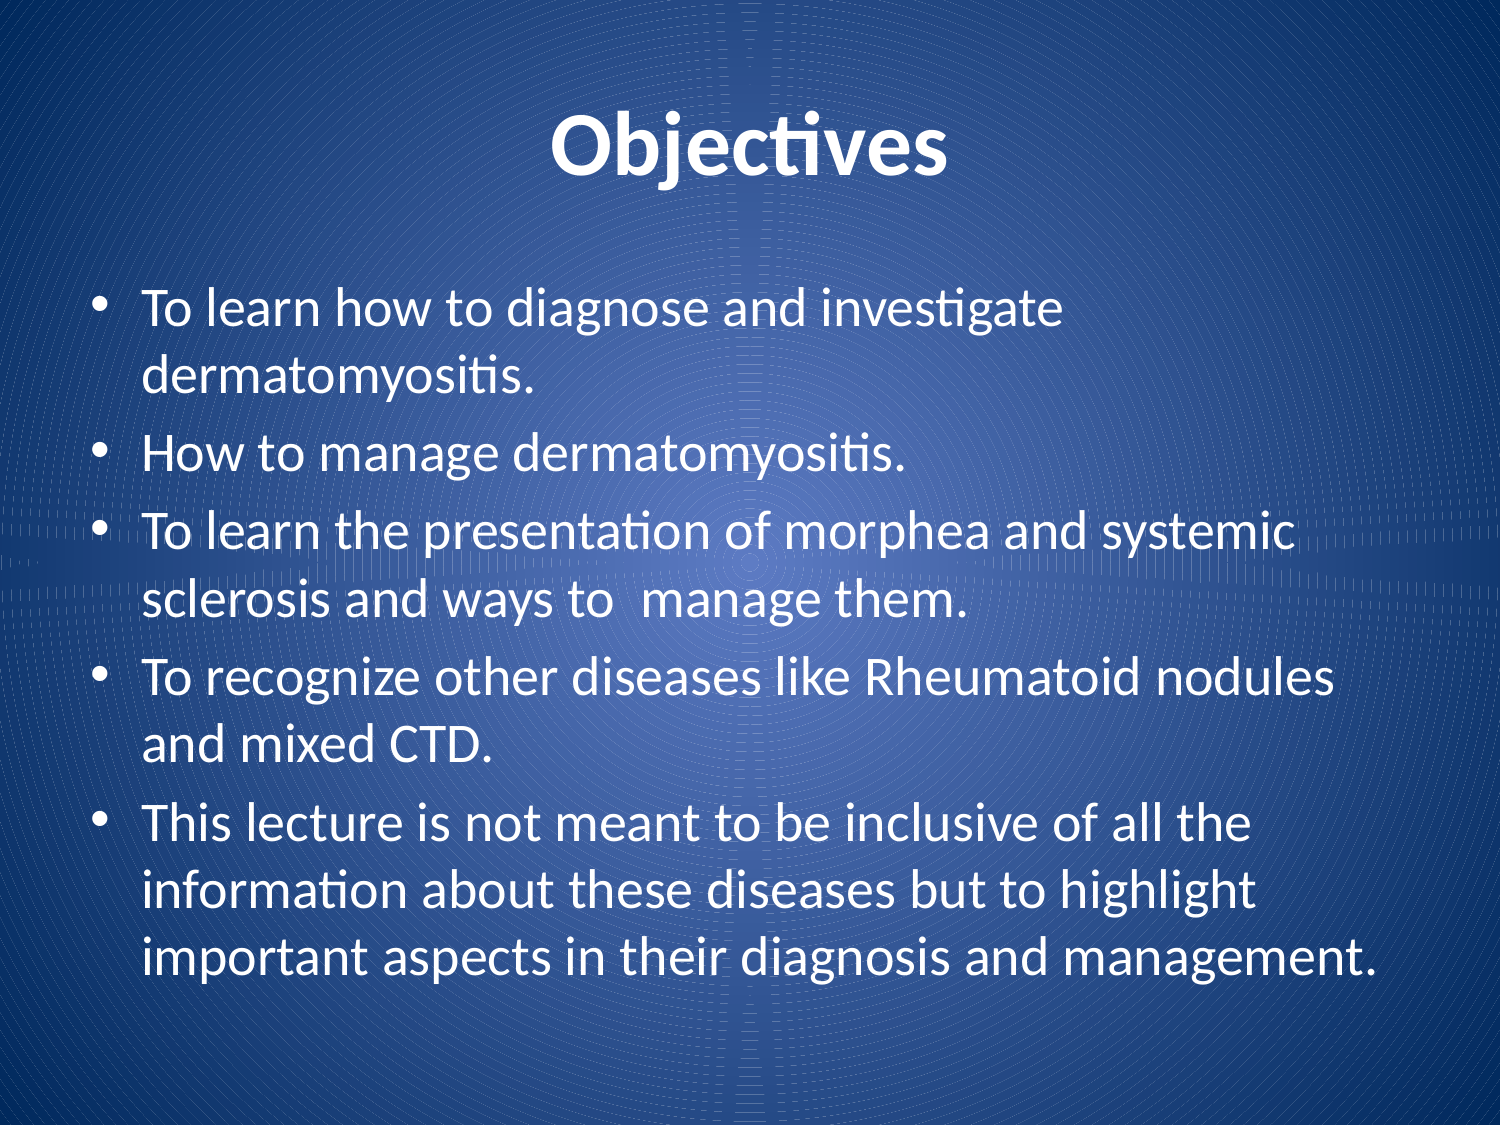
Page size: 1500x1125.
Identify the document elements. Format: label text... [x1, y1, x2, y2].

list To learn how to diagnose and investigate dermatomyositis. How to manage dermatomyositis. To learn the presentation of morphea and systemic sclerosis and ways to manage them. To recognize other diseases like Rheumatoid nodules and mixed CTD. This lecture is not meant to be inclusive of all the information about these diseases but to highlight important aspects in their diagnosis and management. [75, 262, 1425, 1005]
title Objectives [75, 45, 1425, 233]
